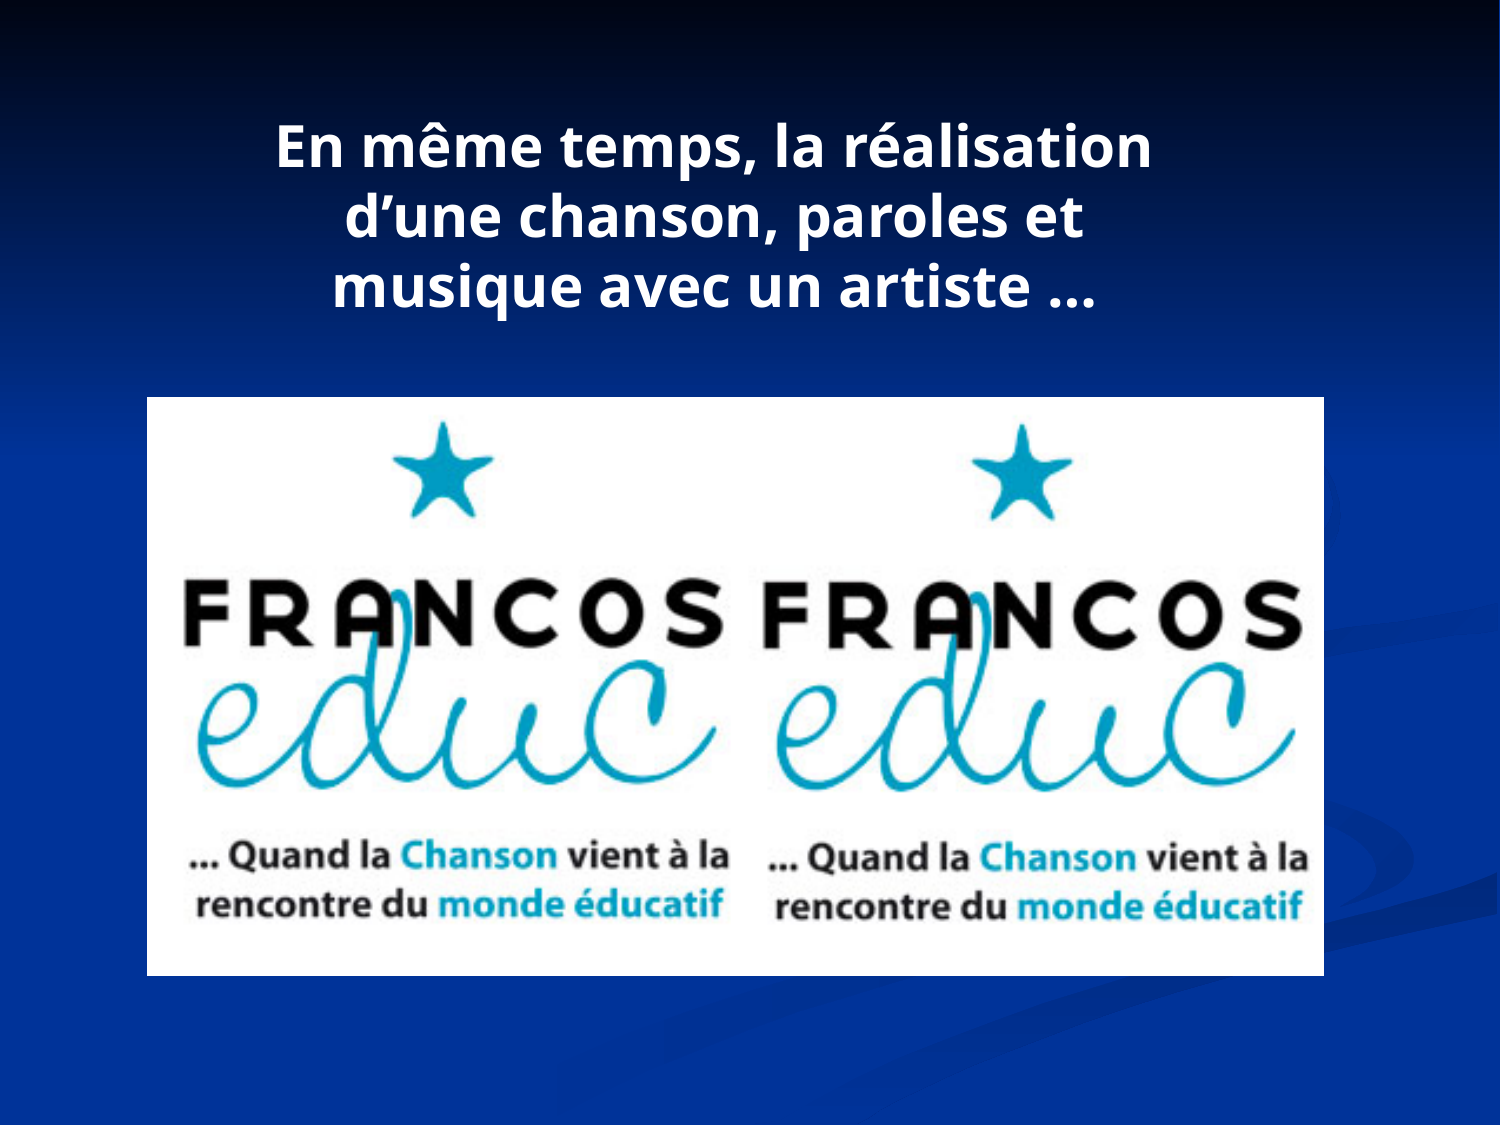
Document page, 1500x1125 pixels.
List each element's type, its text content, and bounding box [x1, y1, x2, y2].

text_box En même temps, la réalisation d’une chanson, paroles et musique avec un artiste … [230, 101, 1199, 327]
picture [147, 396, 1325, 977]
